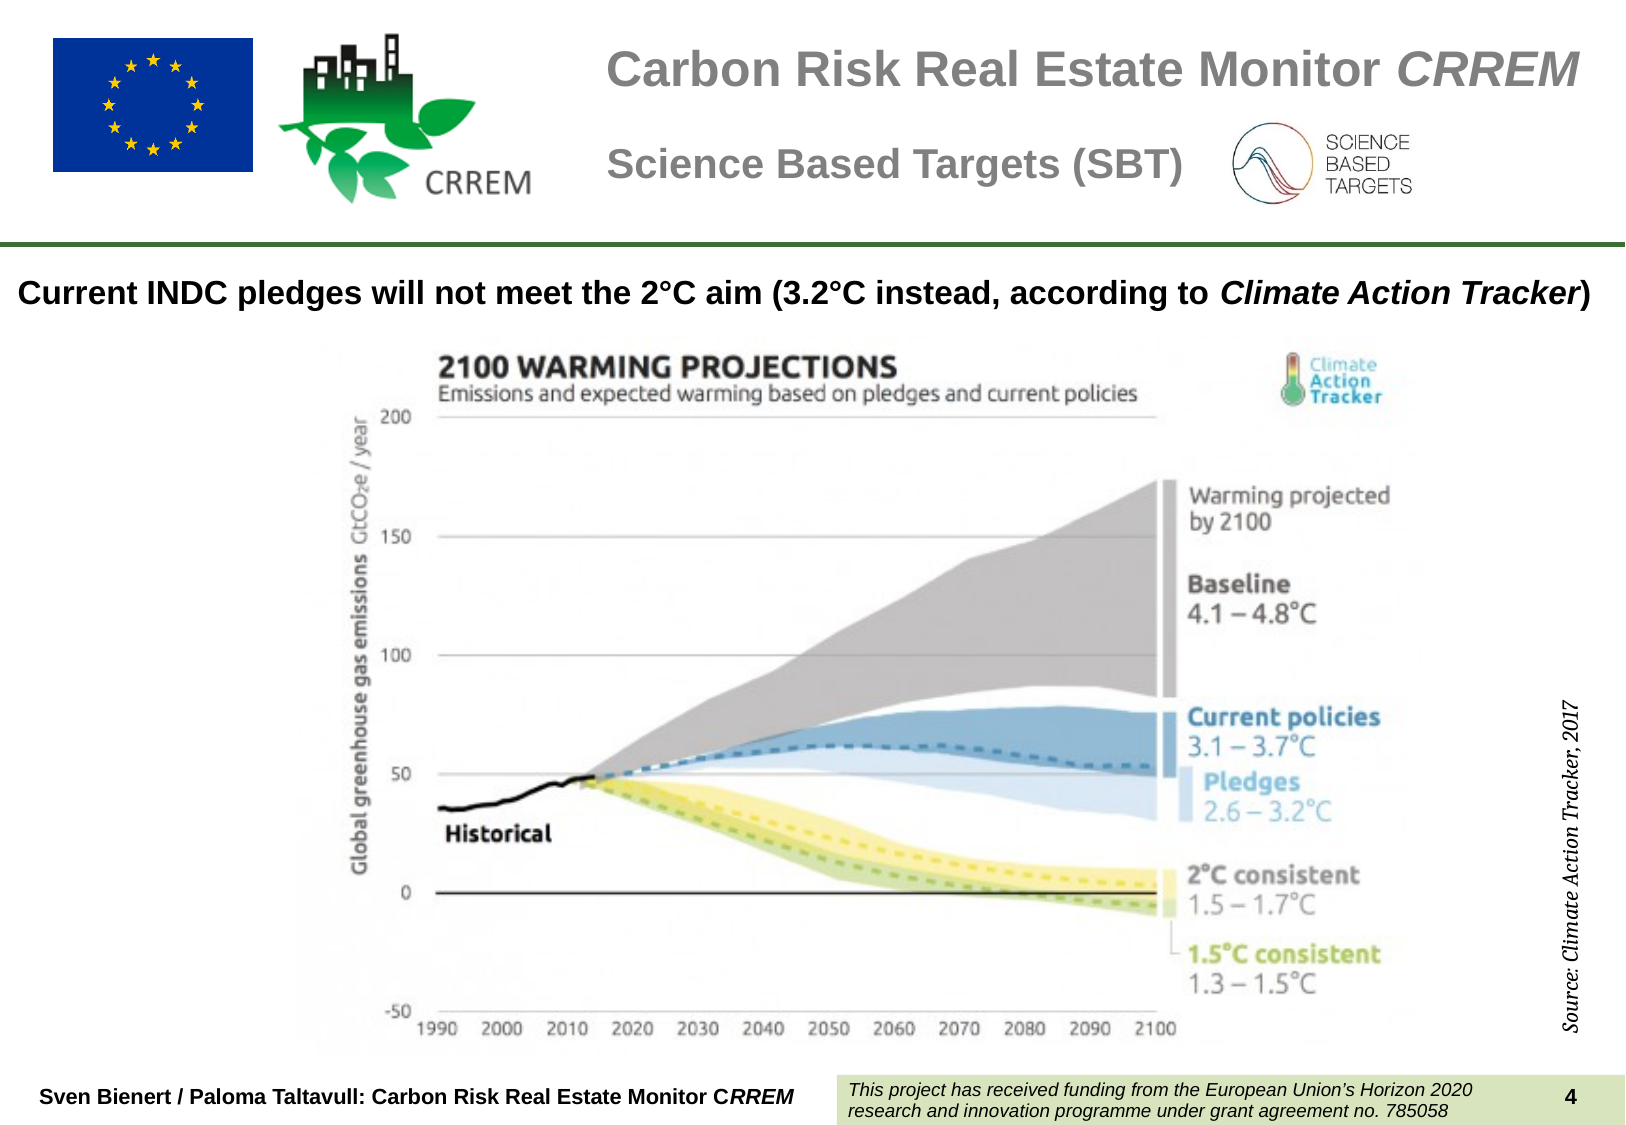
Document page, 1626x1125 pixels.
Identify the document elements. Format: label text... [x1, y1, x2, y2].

text_box Science Based Targets (SBT) [591, 128, 1199, 194]
text_box Current INDC pledges will not meet the 2°C aim (3.2°C instead, according to Climate Action Tracker) [3, 263, 1625, 319]
picture [297, 336, 1422, 1055]
picture [270, 28, 532, 209]
picture [53, 38, 253, 172]
text_box Source: Climate Action Tracker, 2017 [1547, 571, 1591, 1049]
picture [1223, 117, 1422, 207]
